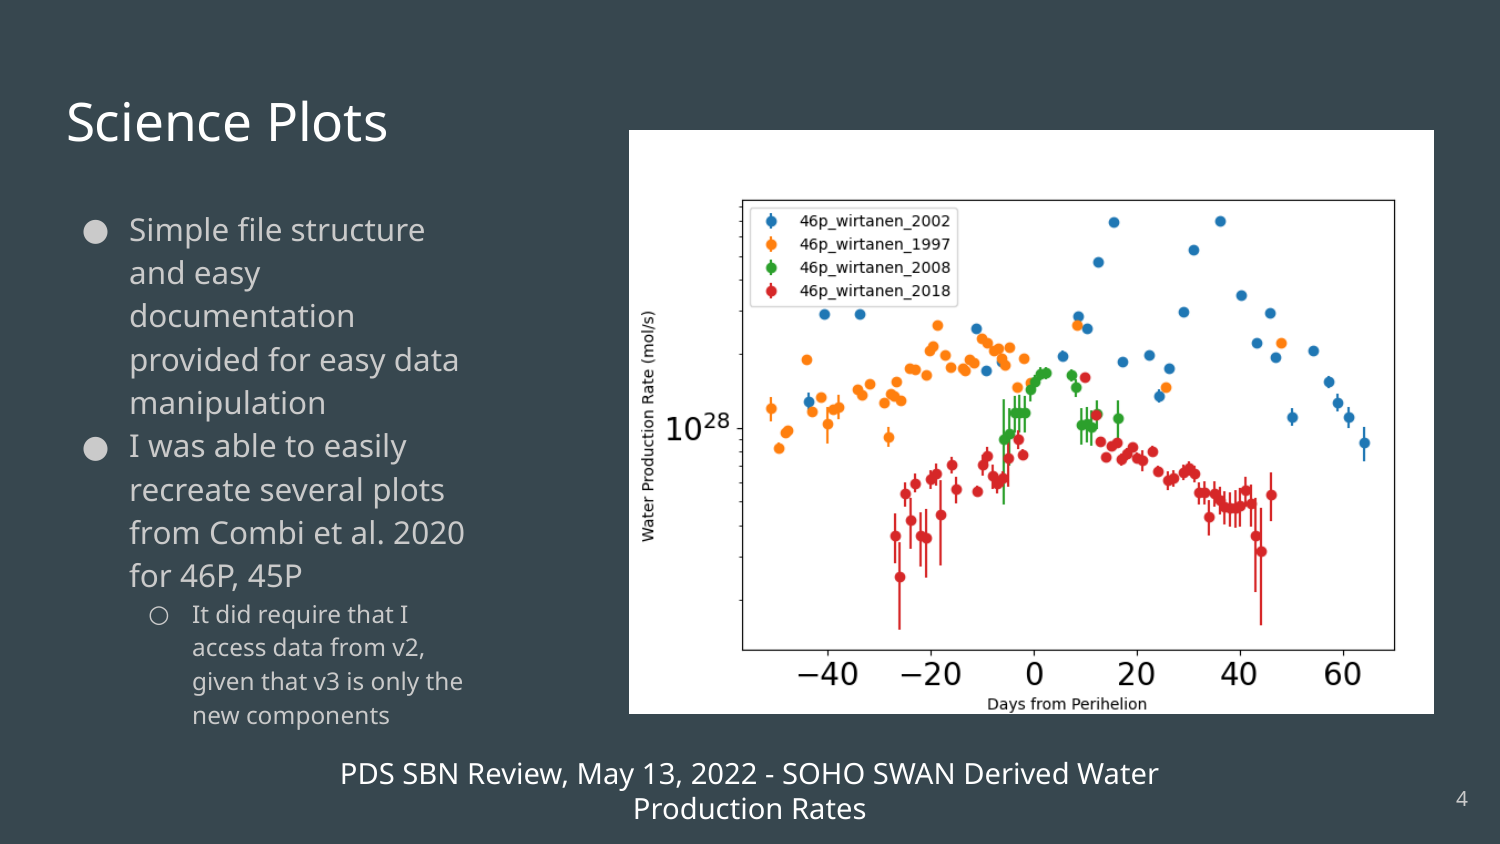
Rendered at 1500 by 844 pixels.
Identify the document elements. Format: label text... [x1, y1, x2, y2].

picture [629, 129, 1434, 714]
title Science Plots [51, 72, 1449, 167]
list Simple file structure and easy documentation provided for easy data manipulation I was able to easily recreate several plots from Combi et al. 2020 for 46P, 45P It did require that I access data from v2, given that v3 is only the new components [51, 189, 504, 750]
slide_number ‹#› [1392, 767, 1483, 833]
